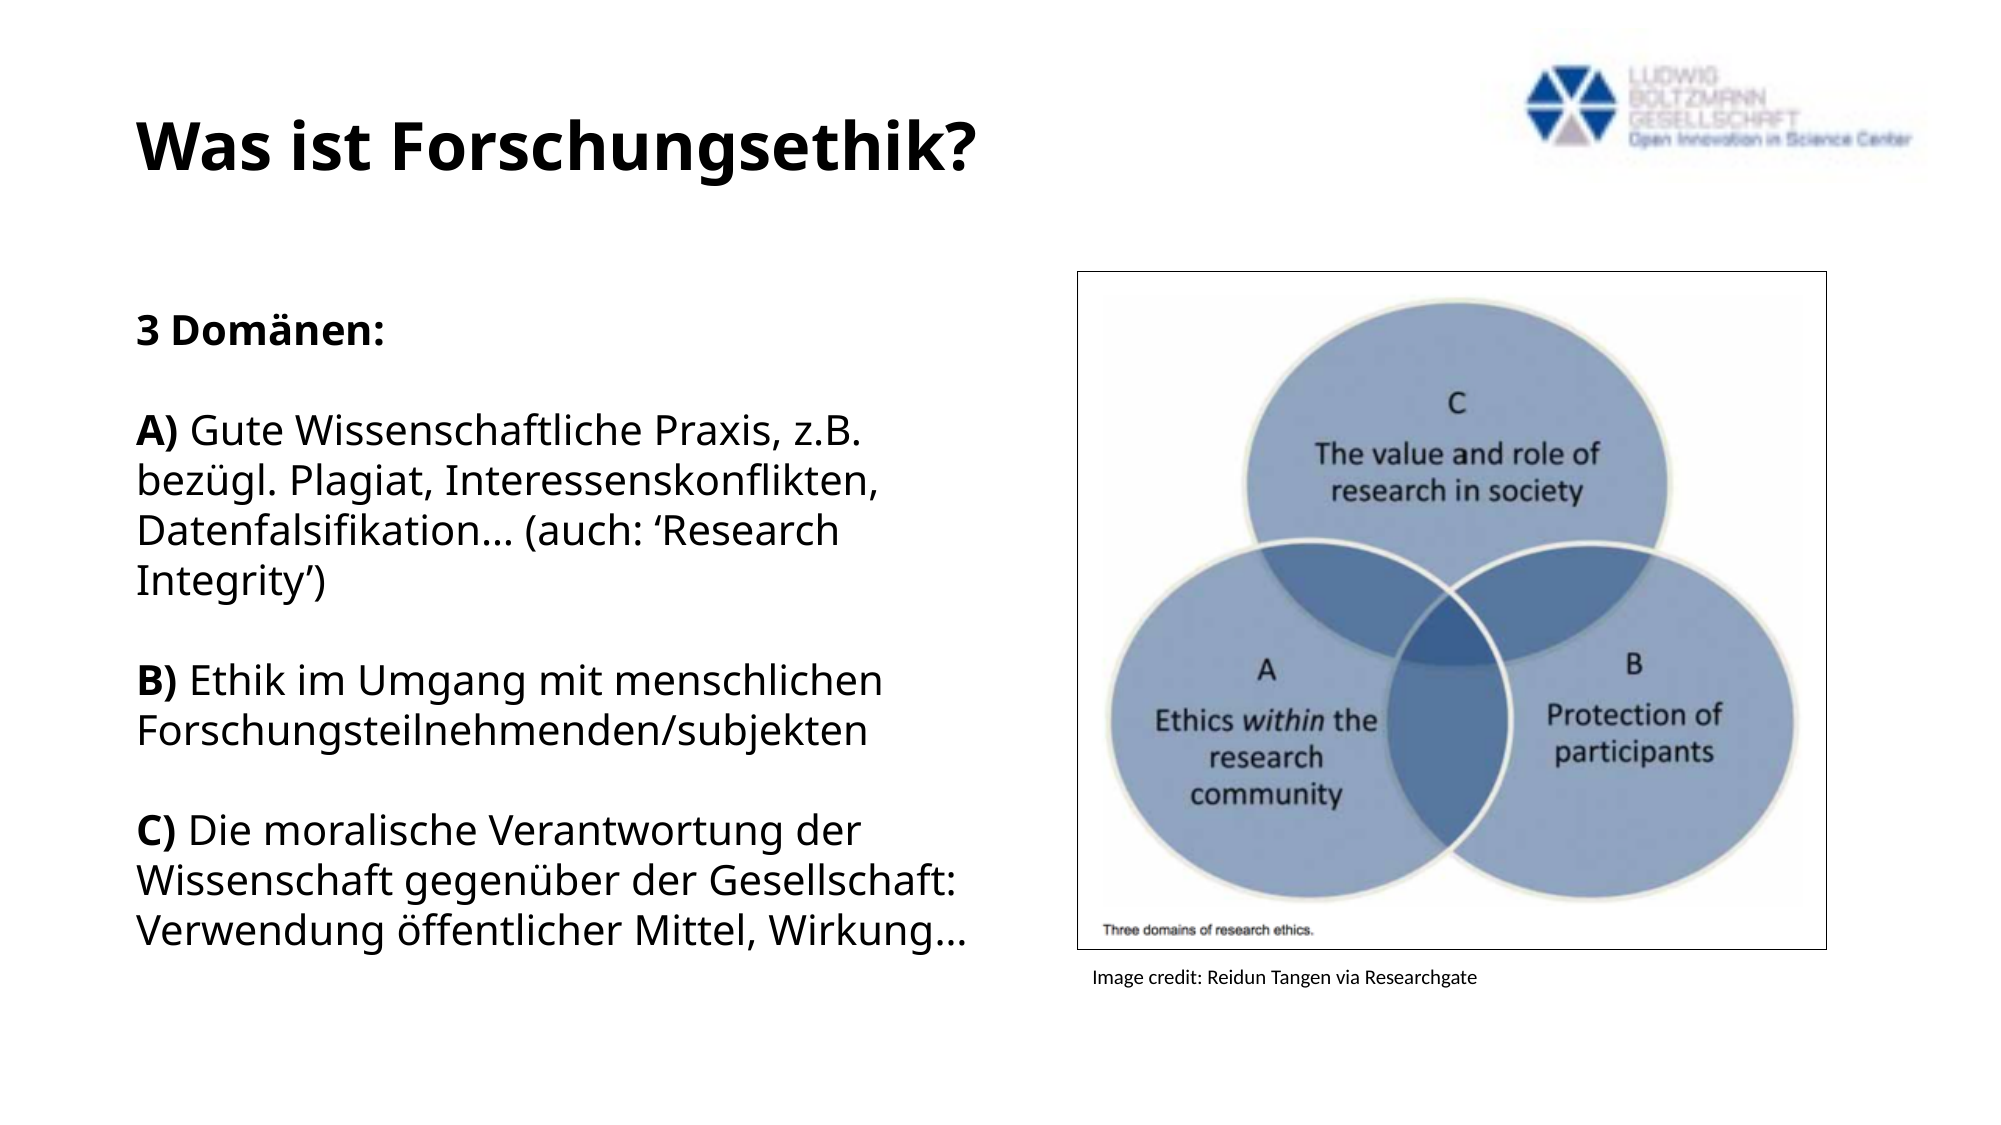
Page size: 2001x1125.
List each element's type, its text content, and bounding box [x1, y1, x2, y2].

picture [1480, 28, 1956, 183]
picture [1077, 271, 1827, 950]
text_box Was ist Forschungsethik? 3 Domänen: A) Gute Wissenschaftliche Praxis, z.B. bezügl. Plagiat, Interessenskonflikten, Datenfalsifikation… (auch: ‘Research Integrity’) B) Ethik im Umgang mit menschlichen Forschungsteilnehmenden/subjekten C) Die moralische Verantwortung der Wissenschaft gegenüber der Gesellschaft: Verwendung öffentlicher Mittel, Wirkung… [121, 96, 1009, 1052]
text_box Image credit: Reidun Tangen via Researchgate [1077, 956, 1626, 996]
